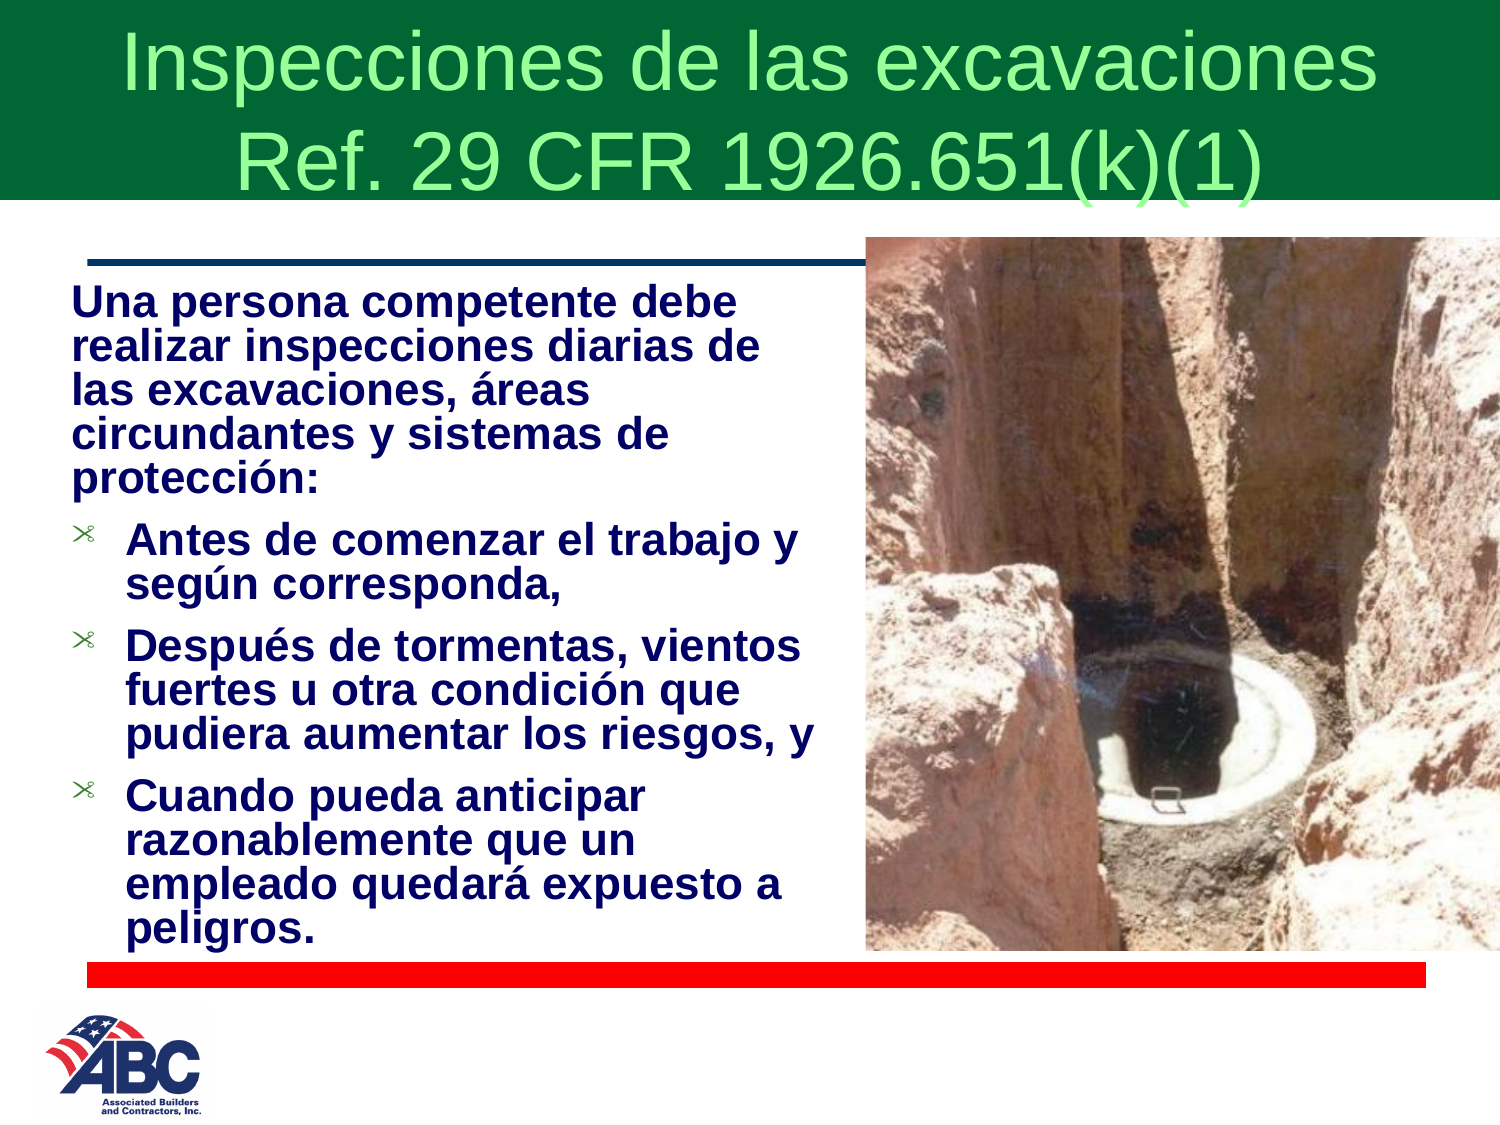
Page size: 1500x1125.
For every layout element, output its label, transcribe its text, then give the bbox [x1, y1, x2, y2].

text_box [99, 950, 550, 1011]
picture [865, 237, 1500, 951]
picture [37, 1075, 213, 1125]
title Inspecciones de las excavaciones Ref. 29 CFR 1926.651(k)(1) [0, 0, 1500, 200]
list Una persona competente debe realizar inspecciones diarias de las excavaciones, áreas circundantes y sistemas de protección: Antes de comenzar el trabajo y según corresponda, Después de tormentas, vientos fuertes u otra condición que pudiera aumentar los riesgos, y Cuando pueda anticipar razonablemente que un empleado quedará expuesto a peligros. [0, 275, 850, 1075]
